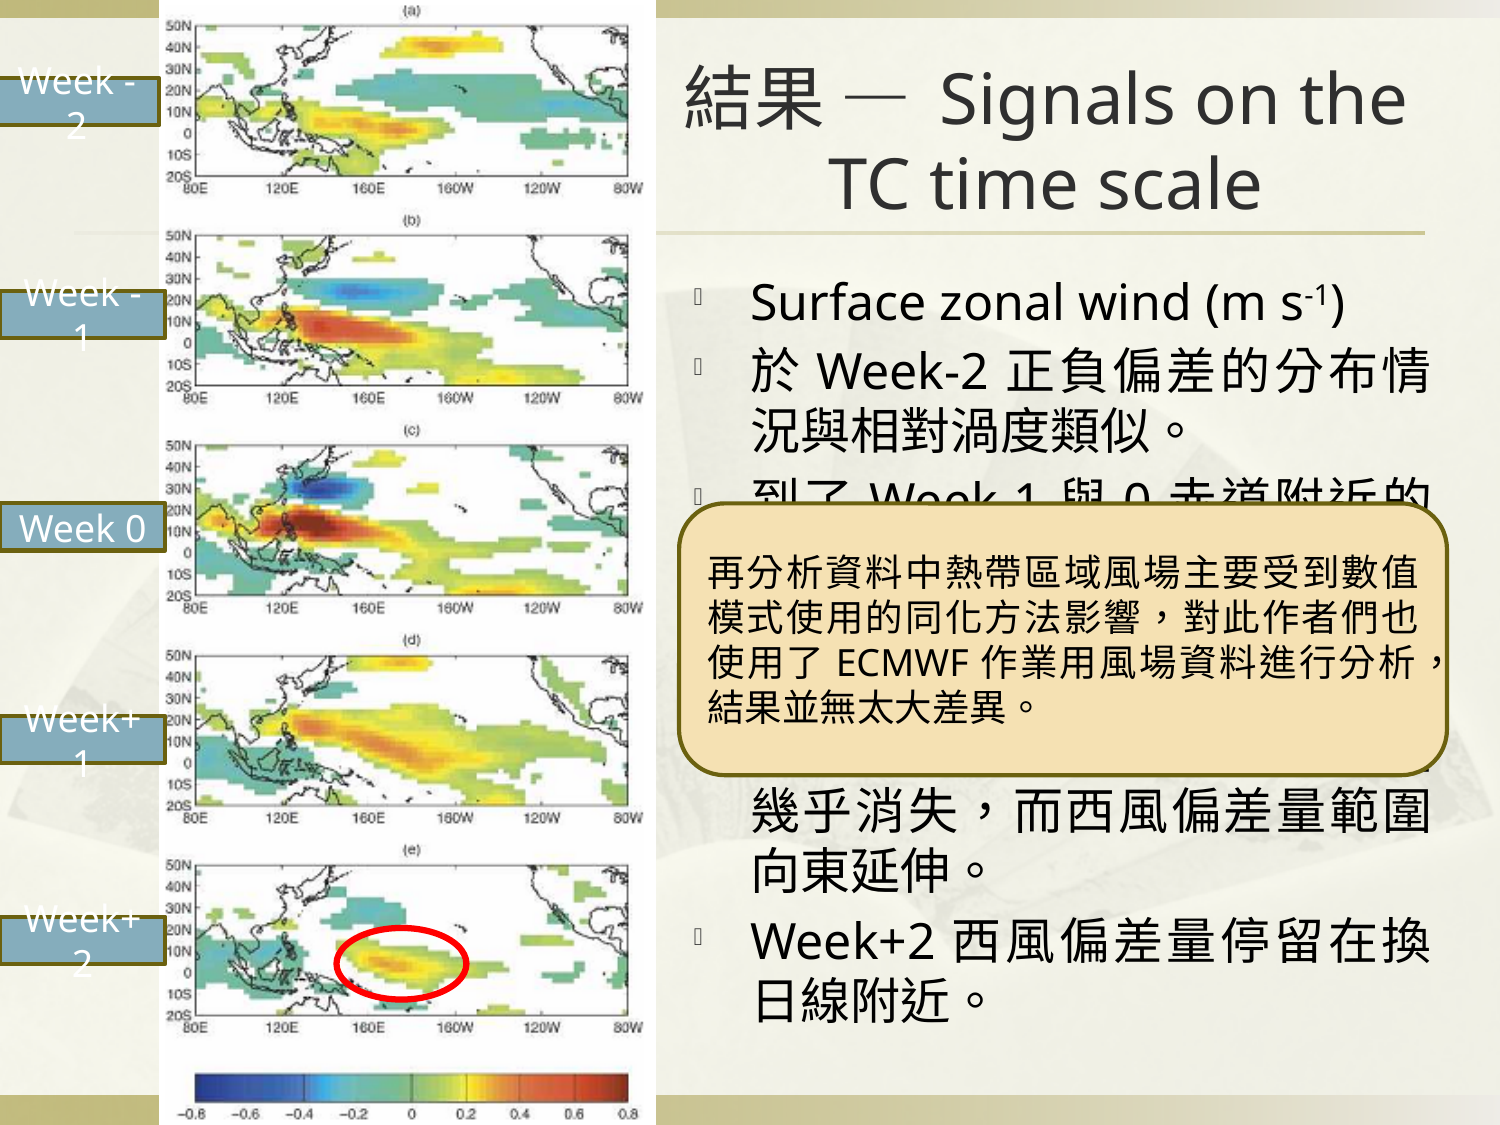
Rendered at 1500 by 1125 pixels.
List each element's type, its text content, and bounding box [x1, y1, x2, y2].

title 結果 — Signals on the TC time scale [667, 45, 1425, 233]
text_box Week 0 [0, 501, 154, 553]
list Surface zonal wind (m s-1) 於Week-2正負偏差的分布情況與相對渦度類似。 到了Week-1與0赤道附近的正值向西北移動，北邊的正值減弱幾近消失，南邊有新的負值出現在印尼與印度洋海域。 Week+1時北側的東風偏差量幾乎消失，而西風偏差量範圍向東延伸。 Week+2西風偏差量停留在換日線附近。 [679, 262, 1447, 532]
text_box Week -1 [0, 289, 154, 340]
text_box Week -2 [0, 76, 154, 127]
text_box Week+2 [0, 915, 154, 966]
picture [158, 0, 656, 1125]
text_box Week+1 [0, 714, 154, 765]
text_box 再分析資料中熱帶區域風場主要受到數值模式使用的同化方法影響，對此作者們也使用了ECMWF作業用風場資料進行分析，結果並無太大差異。 [676, 501, 1450, 778]
list Surface zonal wind (m s-1) 於Week-2正負偏差的分布情況與相對渦度類似。 到了Week-1與0赤道附近的正值向西北移動，北邊的正值減弱幾近消失，南邊有新的負值出現在印尼與印度洋海域。 Week+1時北側的東風偏差量幾乎消失，而西風偏差量範圍向東延伸。 Week+2西風偏差量停留在換日線附近。 [679, 747, 1447, 1094]
